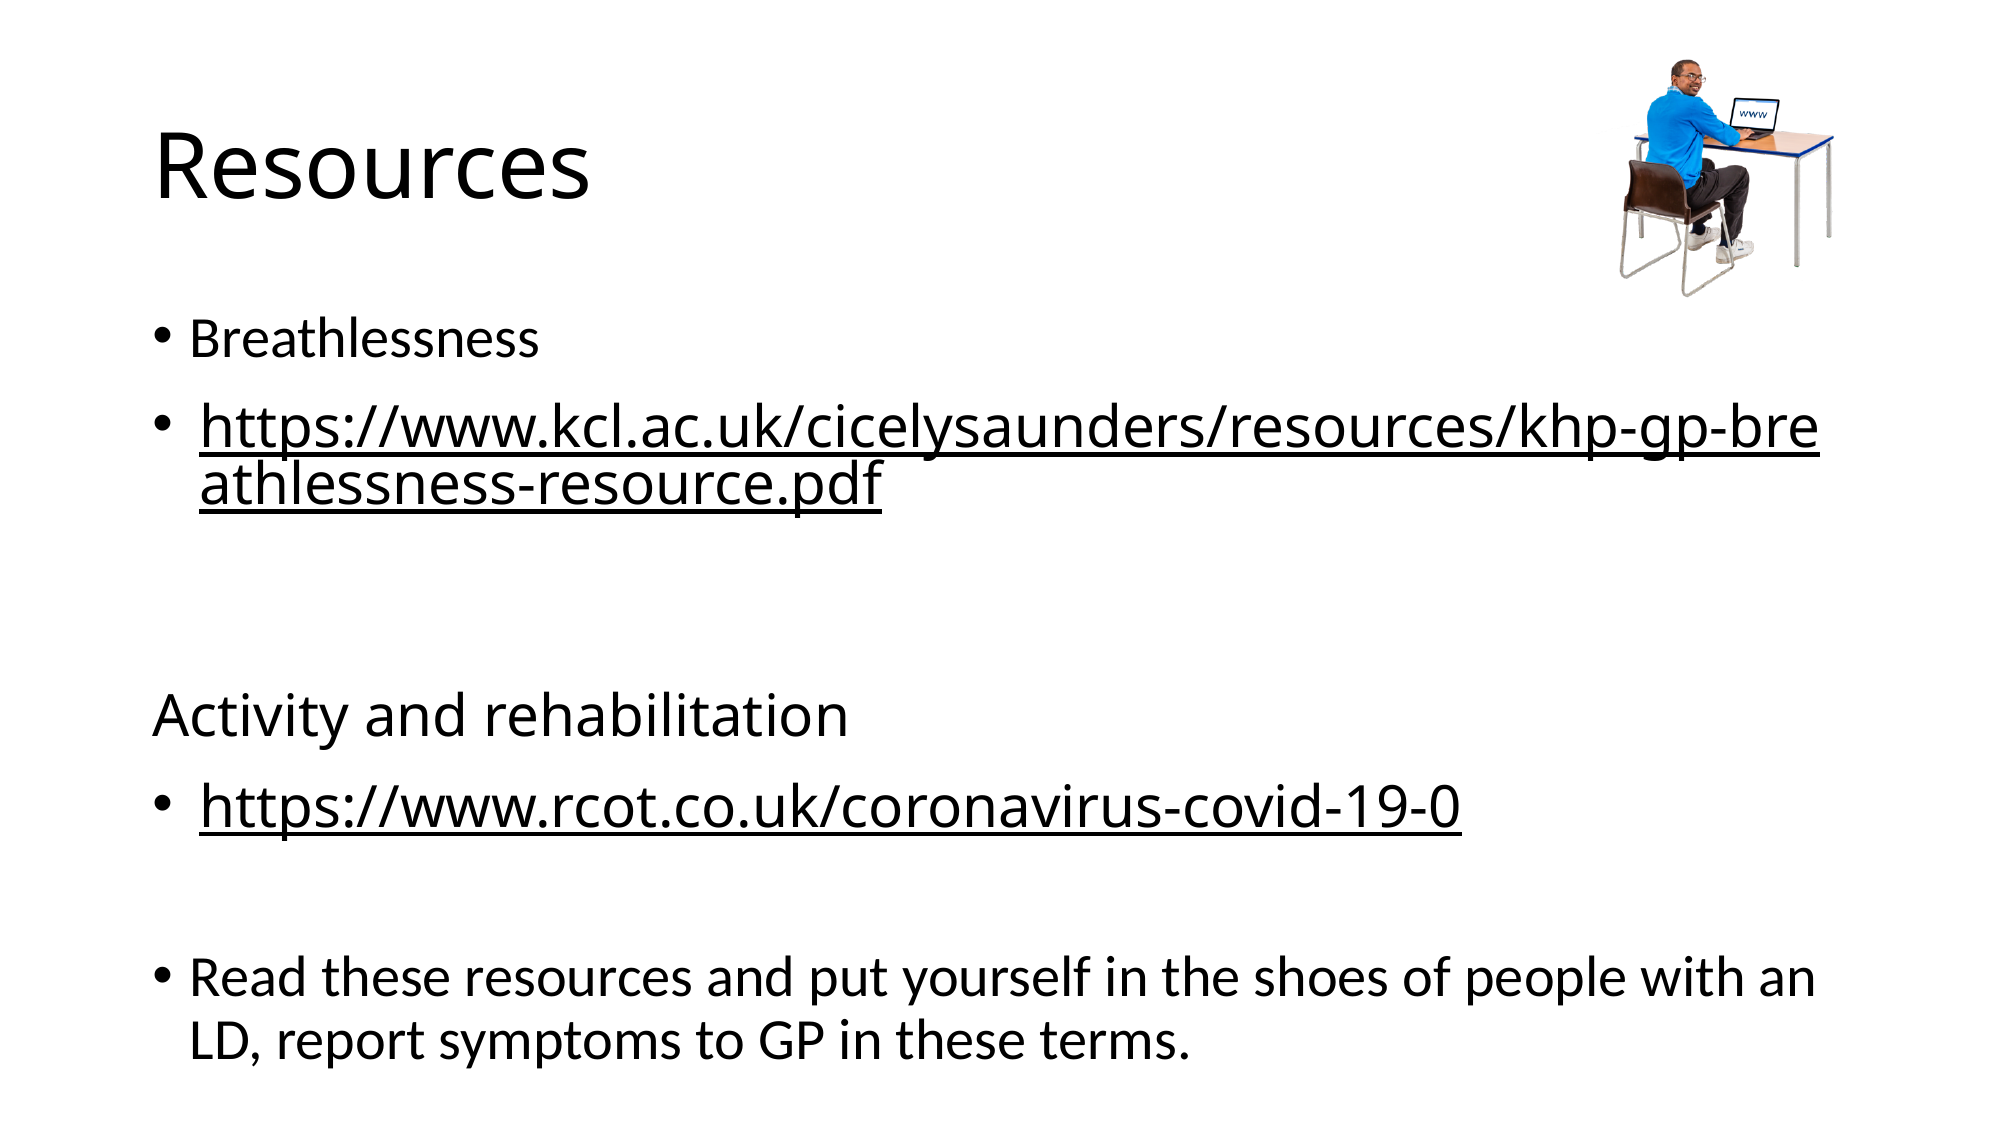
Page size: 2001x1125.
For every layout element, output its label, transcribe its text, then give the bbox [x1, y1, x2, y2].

picture [1596, 51, 1863, 300]
title Resources [137, 59, 1596, 278]
list Breathlessness https://www.kcl.ac.uk/cicelysaunders/resources/khp-gp-breathlessness-resource.pdf Activity and rehabilitation https://www.rcot.co.uk/coronavirus-covid-19-0 Read these resources and put yourself in the shoes of people with an LD, report symptoms to GP in these terms. [137, 299, 1863, 1014]
